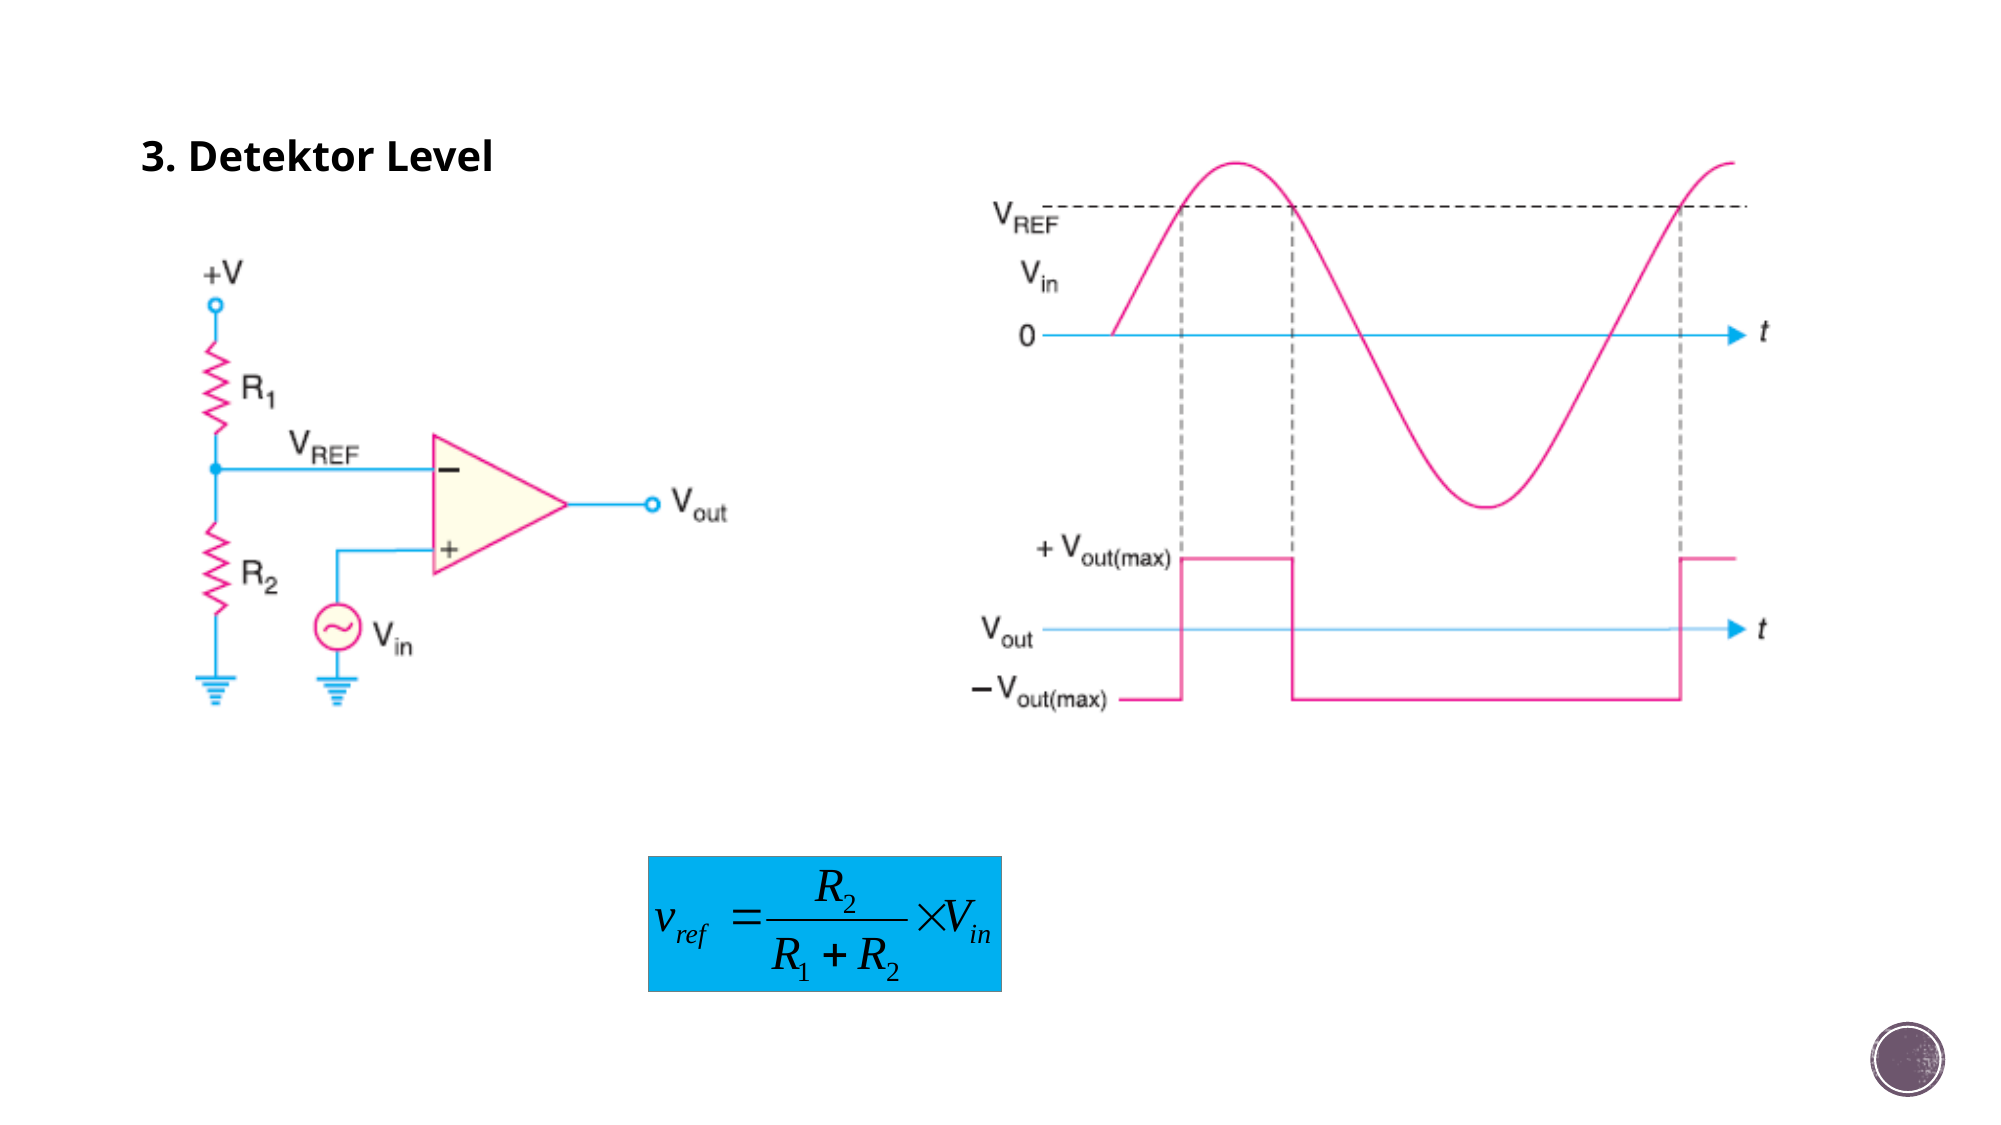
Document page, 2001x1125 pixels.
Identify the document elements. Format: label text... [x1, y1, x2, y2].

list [651, 859, 999, 989]
picture [110, 241, 740, 719]
picture [957, 131, 1808, 721]
slide_number 21 [1433, 1025, 1900, 1104]
text_box 3. Detektor Level [125, 128, 743, 200]
